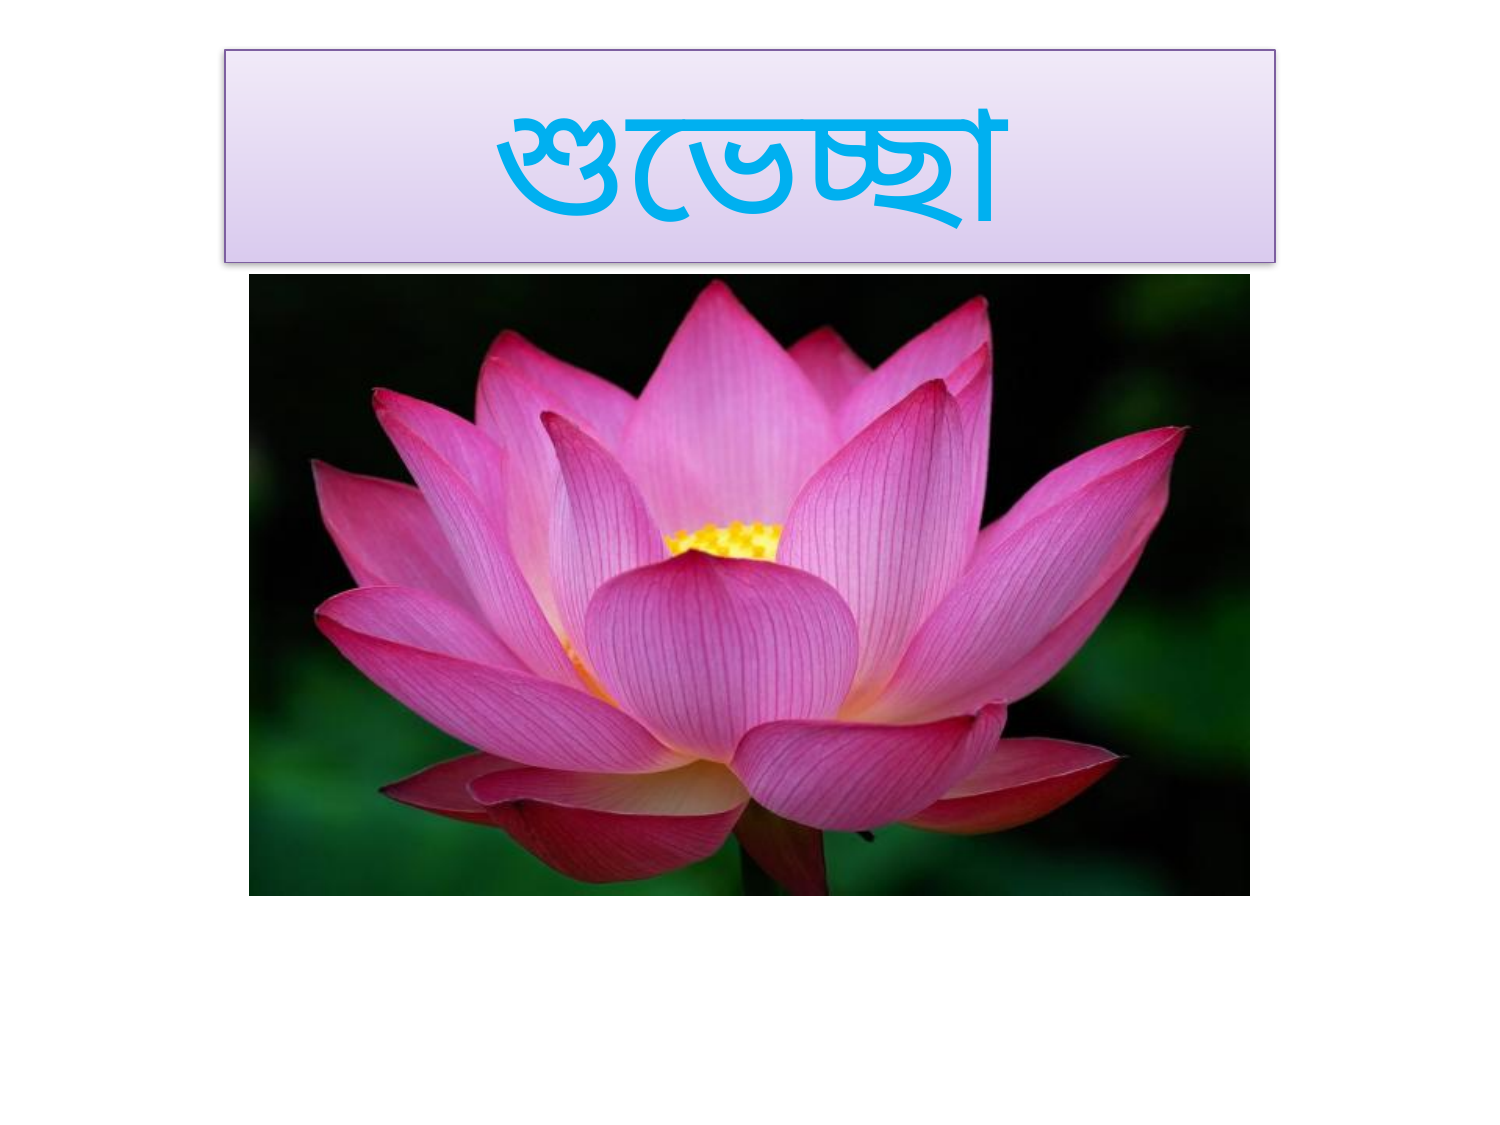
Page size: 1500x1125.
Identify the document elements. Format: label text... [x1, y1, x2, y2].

title শুভেচ্ছা [224, 49, 1276, 263]
picture [249, 274, 1251, 897]
